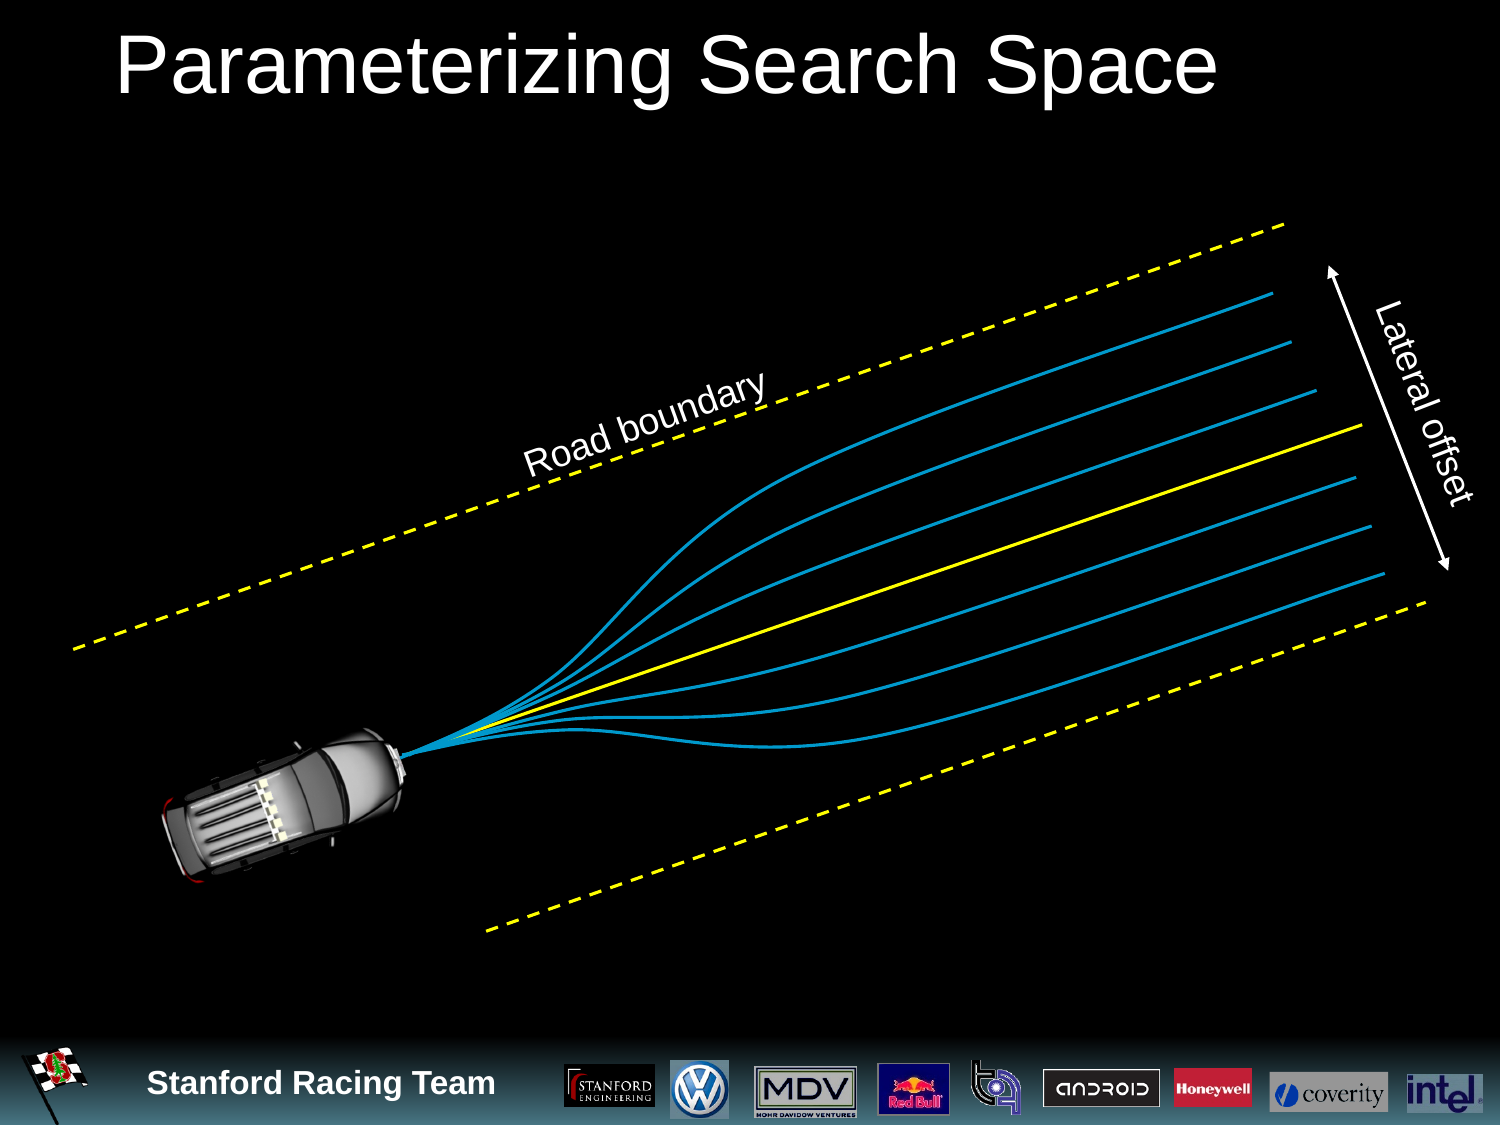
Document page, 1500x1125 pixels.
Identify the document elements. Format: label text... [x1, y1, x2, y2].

title Parameterizing Search Space [99, 0, 1468, 121]
text_box [1327, 265, 1450, 571]
text_box [419, 292, 1274, 750]
text_box [427, 526, 1372, 749]
picture [670, 1060, 729, 1119]
picture [147, 699, 421, 918]
picture [1275, 1083, 1384, 1108]
text_box [429, 390, 1317, 747]
picture [971, 1060, 1021, 1115]
picture [1174, 1068, 1252, 1107]
text_box [458, 341, 1292, 734]
text_box Road boundary [500, 343, 789, 498]
picture [1043, 1069, 1160, 1107]
picture [879, 1064, 949, 1114]
picture [21, 1046, 88, 1125]
picture [564, 1064, 655, 1107]
text_box [418, 573, 1385, 752]
picture [1407, 1074, 1483, 1113]
text_box [438, 477, 1357, 745]
text_box Lateral offset [1355, 277, 1500, 528]
